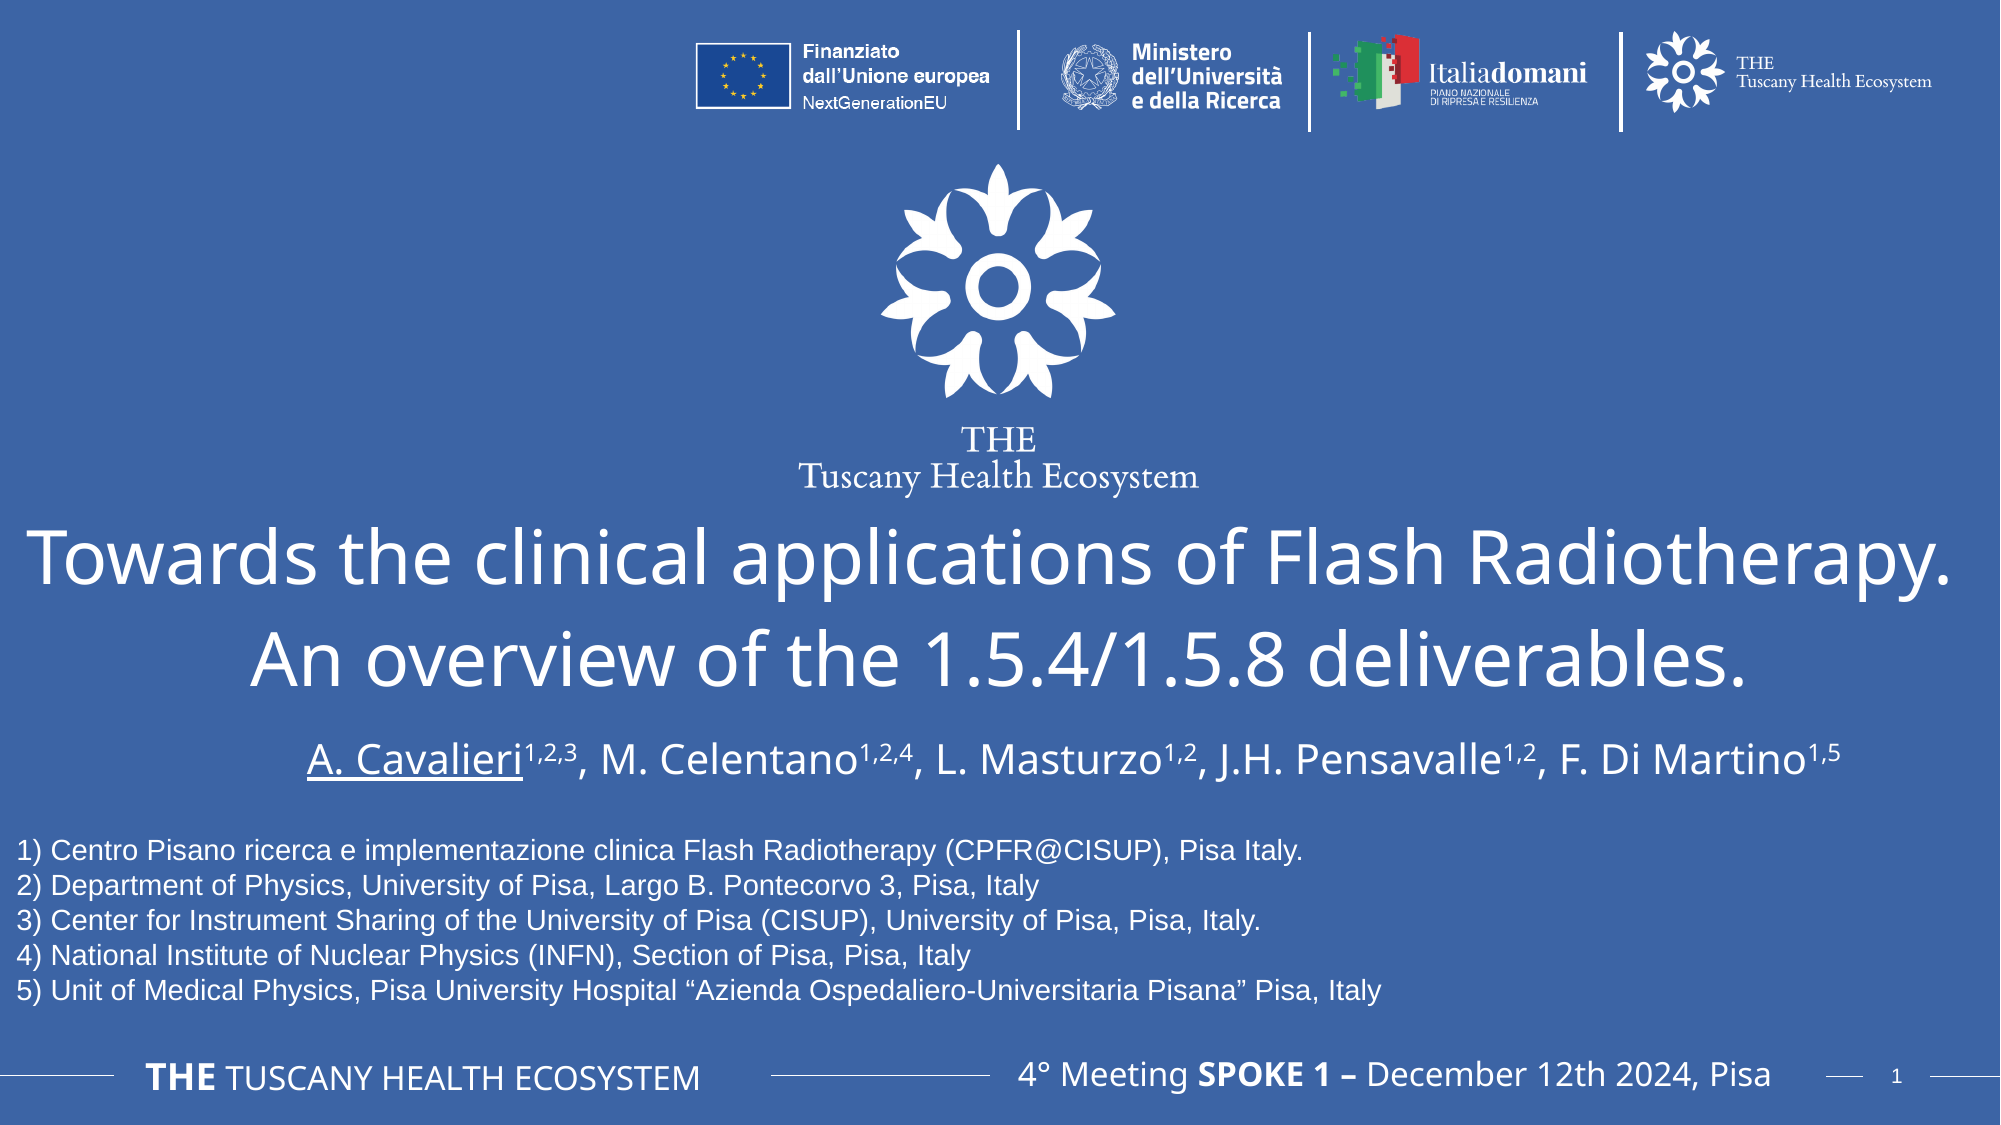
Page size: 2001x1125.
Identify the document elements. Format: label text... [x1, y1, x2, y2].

picture [692, 39, 990, 117]
picture [1646, 31, 1932, 113]
list Towards the clinical applications of Flash Radiotherapy. An overview of the 1.5.4/1.5.8 deliverables. [0, 512, 2000, 725]
text_box 1) Centro Pisano ricerca e implementazione clinica Flash Radiotherapy (CPFR@CISUP), Pisa Italy. 2) Department of Physics, University of Pisa, Largo B. Pontecorvo 3, Pisa, Italy 3) Center for Instrument Sharing of the University of Pisa (CISUP), University of Pisa, Pisa, Italy. 4) National Institute of Nuclear Physics (INFN), Section of Pisa, Pisa, Italy 5) Unit of Medical Physics, Pisa University Hospital “Azienda Ospedaliero-Universitaria Pisana” Pisa, Italy [1, 823, 1399, 1049]
picture [755, 151, 1245, 511]
picture [1332, 34, 1596, 110]
picture [1061, 43, 1282, 110]
text_box A. Cavalieri1,2,3, M. Celentano1,2,4, L. Masturzo1,2, J.H. Pensavalle1,2, F. Di Martino1,5 [292, 725, 1856, 790]
